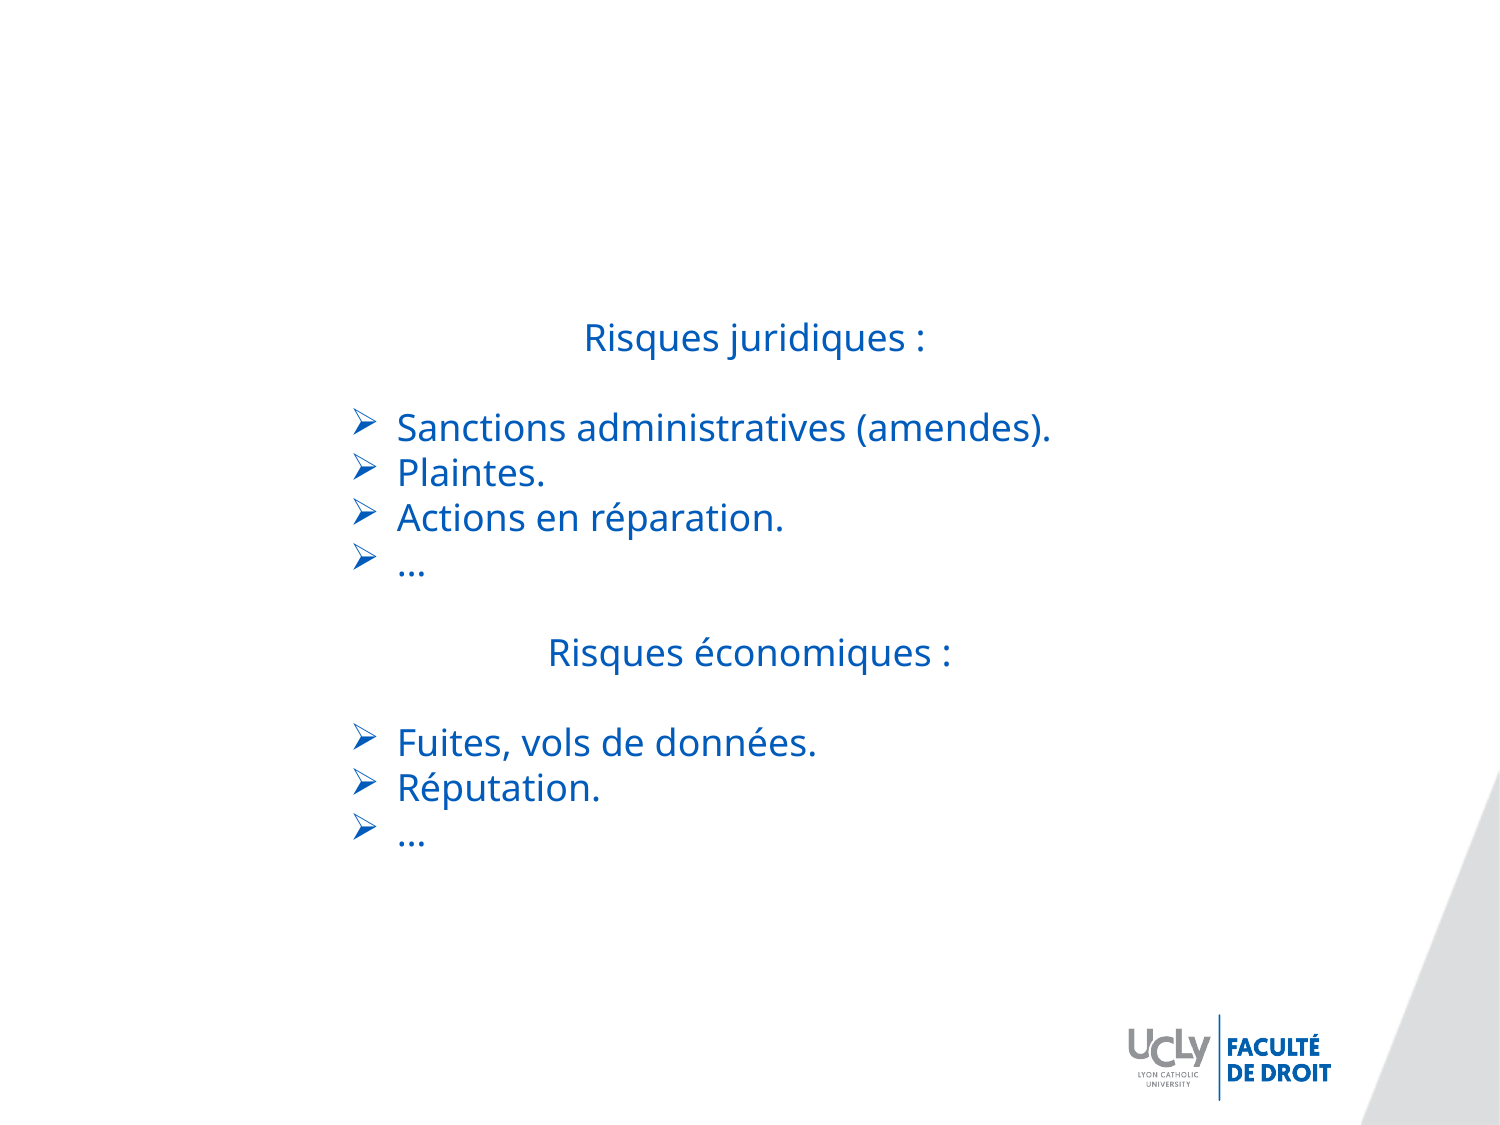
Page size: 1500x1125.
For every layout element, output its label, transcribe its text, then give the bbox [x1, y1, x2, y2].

text_box Risques juridiques : Sanctions administratives (amendes). Plaintes. Actions en réparation. … Risques économiques : Fuites, vols de données. Réputation. … [260, 262, 1250, 862]
picture [1361, 769, 1500, 1125]
picture [1128, 1014, 1331, 1101]
